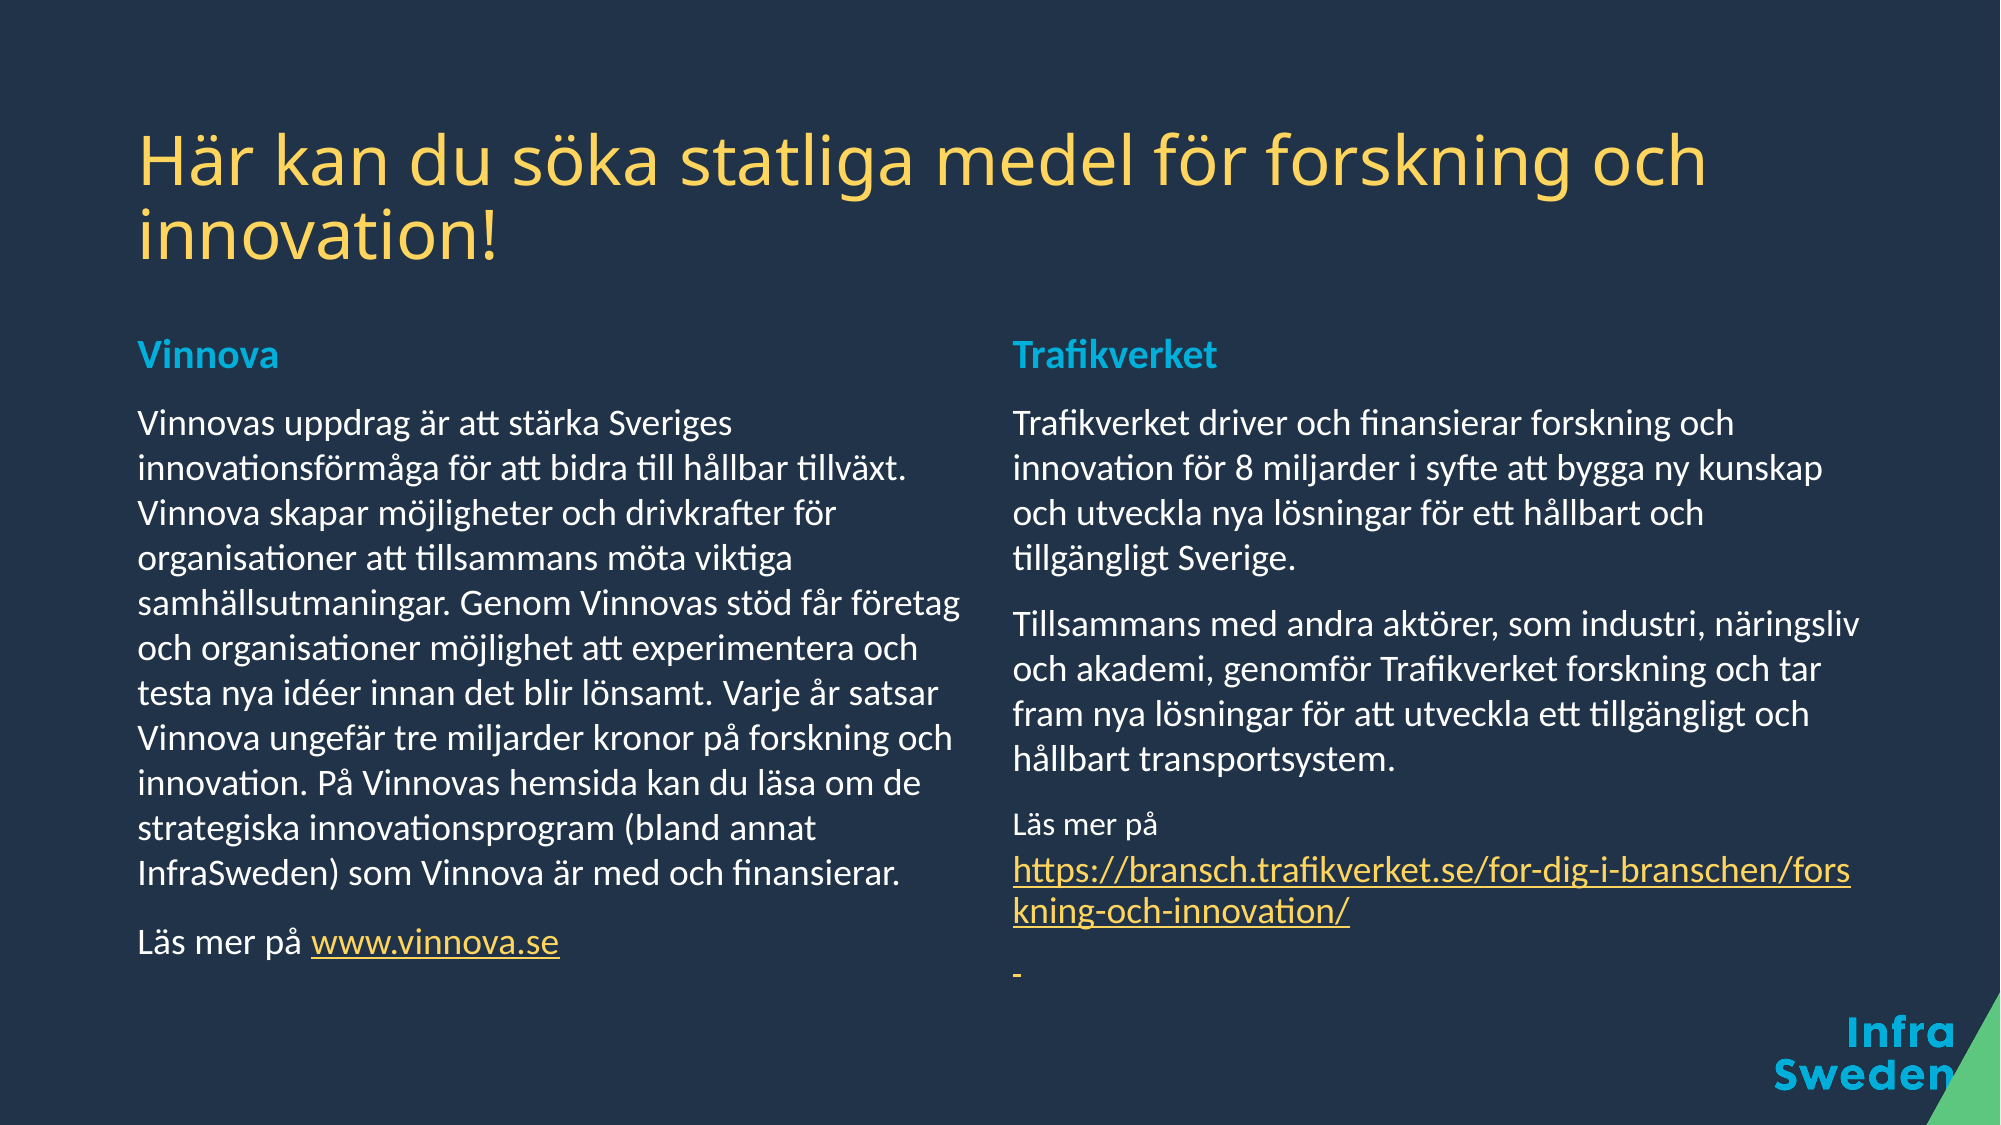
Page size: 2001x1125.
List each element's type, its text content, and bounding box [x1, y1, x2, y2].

list Trafikverket Trafikverket driver och finansierar forskning och innovation för 8 miljarder i syfte att bygga ny kunskap och utveckla nya lösningar för ett hållbart och tillgängligt Sverige. Tillsammans med andra aktörer, som industri, näringsliv och akademi, genomför Trafikverket forskning och tar fram nya lösningar för att utveckla ett tillgängligt och hållbart transportsystem. Läs mer på https://bransch.trafikverket.se/for-dig-i-branschen/forskning-och-innovation/ [1012, 323, 1863, 989]
list Vinnova Vinnovas uppdrag är att stärka Sveriges innovationsförmåga för att bidra till hållbar tillväxt. Vinnova skapar möjligheter och drivkrafter för organisationer att tillsammans möta viktiga samhällsutmaningar. Genom Vinnovas stöd får företag och organisationer möjlighet att experimentera och testa nya idéer innan det blir lönsamt. Varje år satsar Vinnova ungefär tre miljarder kronor på forskning och innovation. På Vinnovas hemsida kan du läsa om de strategiska innovationsprogram (bland annat InfraSweden) som Vinnova är med och finansierar. Läs mer på www.vinnova.se [137, 323, 988, 989]
picture [1774, 987, 2001, 1125]
title Här kan du söka statliga medel för forskning och innovation! [137, 126, 1863, 220]
